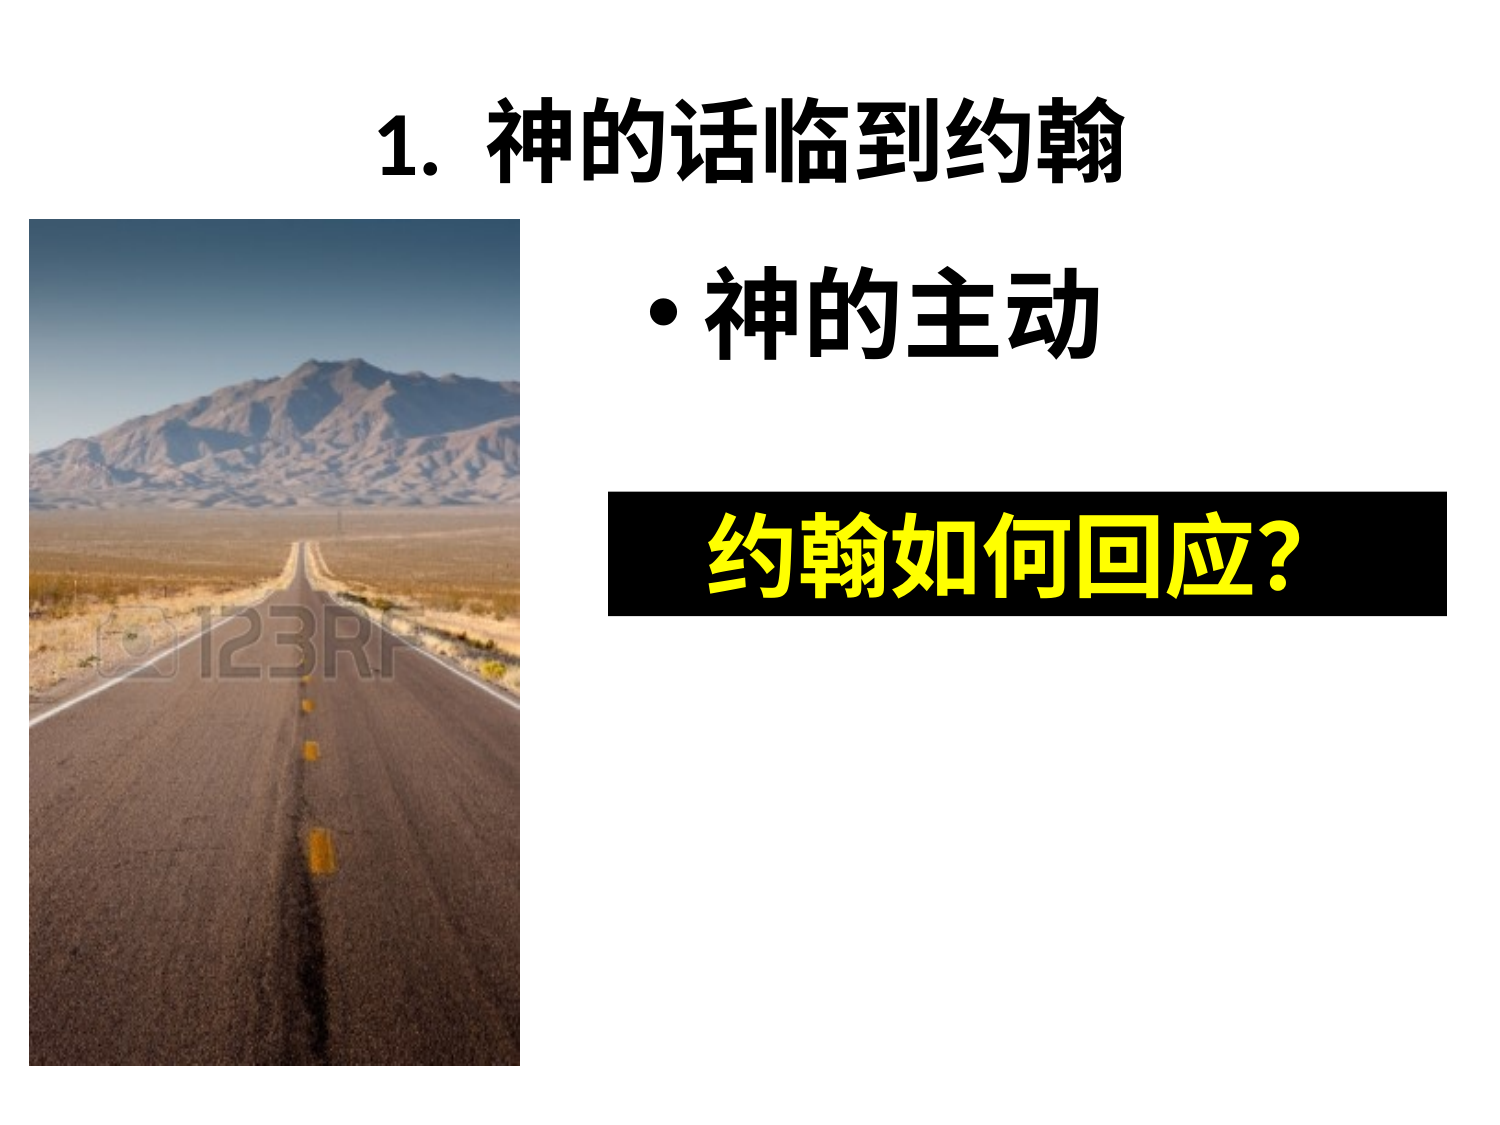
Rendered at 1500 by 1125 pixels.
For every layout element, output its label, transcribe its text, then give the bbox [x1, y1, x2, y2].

title 1. 神的话临到约翰 [75, 45, 1425, 233]
list 神的主动 [631, 243, 1306, 491]
picture [29, 219, 520, 1067]
text_box 约翰如何回应？ [608, 491, 1447, 617]
